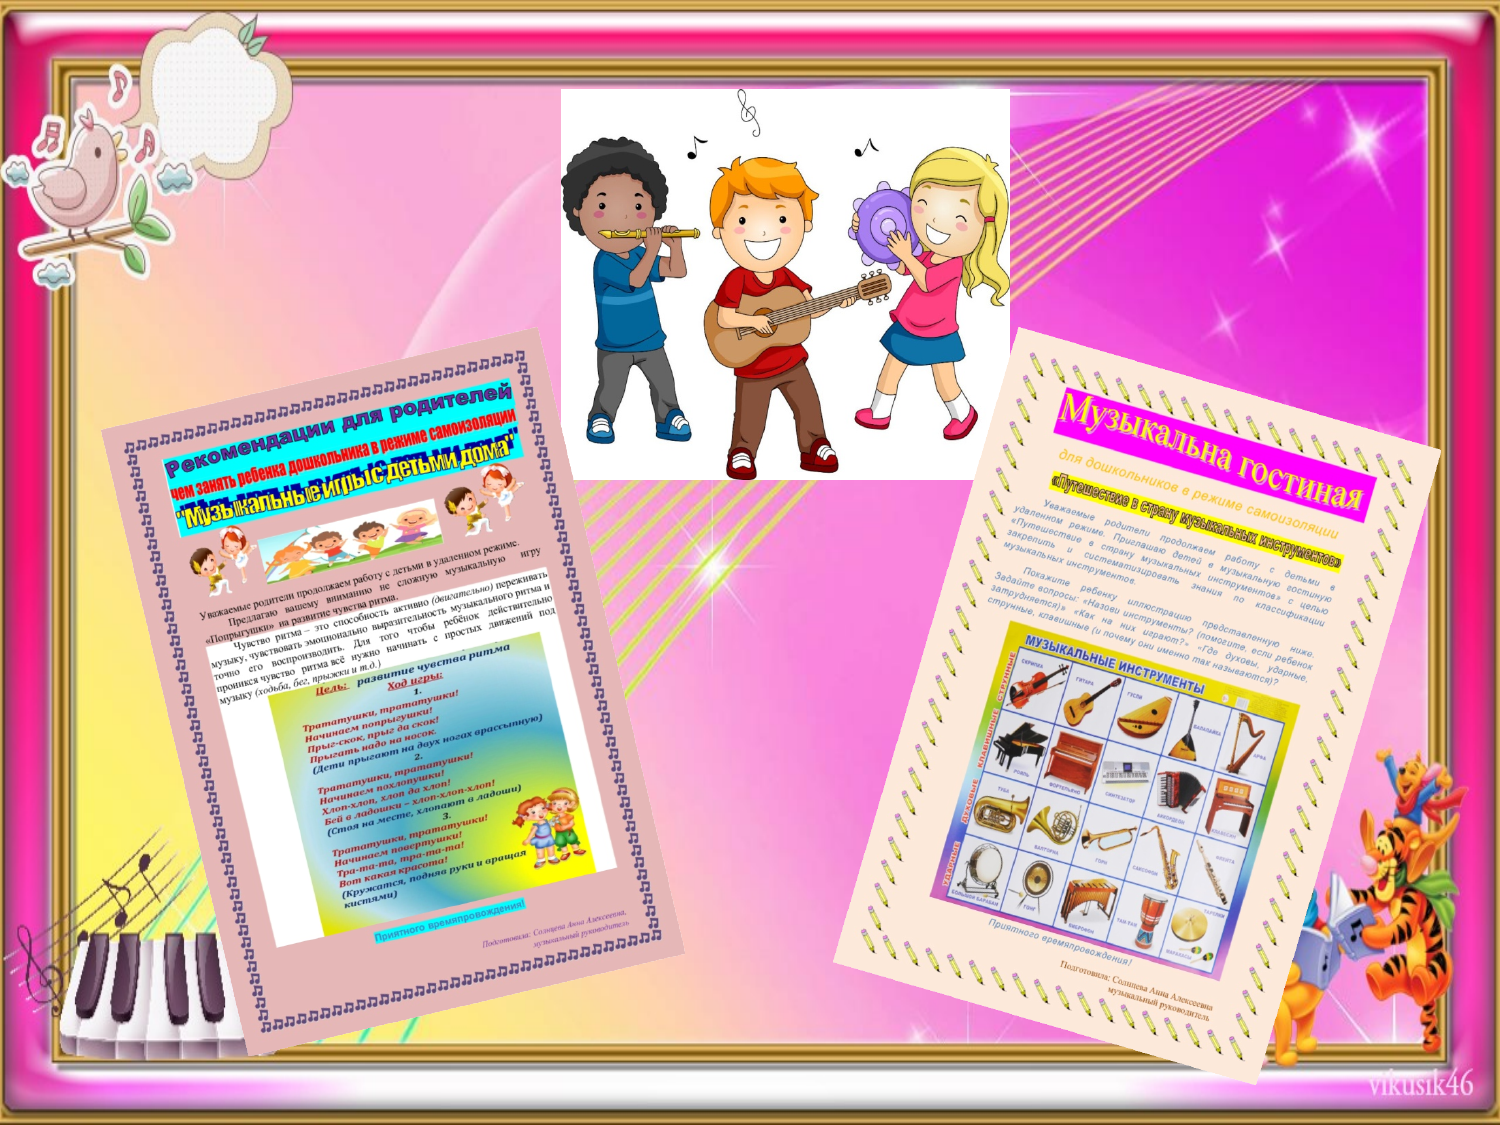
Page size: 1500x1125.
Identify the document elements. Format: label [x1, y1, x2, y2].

picture [0, 0, 1500, 1125]
title [75, 45, 1425, 233]
list [916, 374, 1358, 1037]
